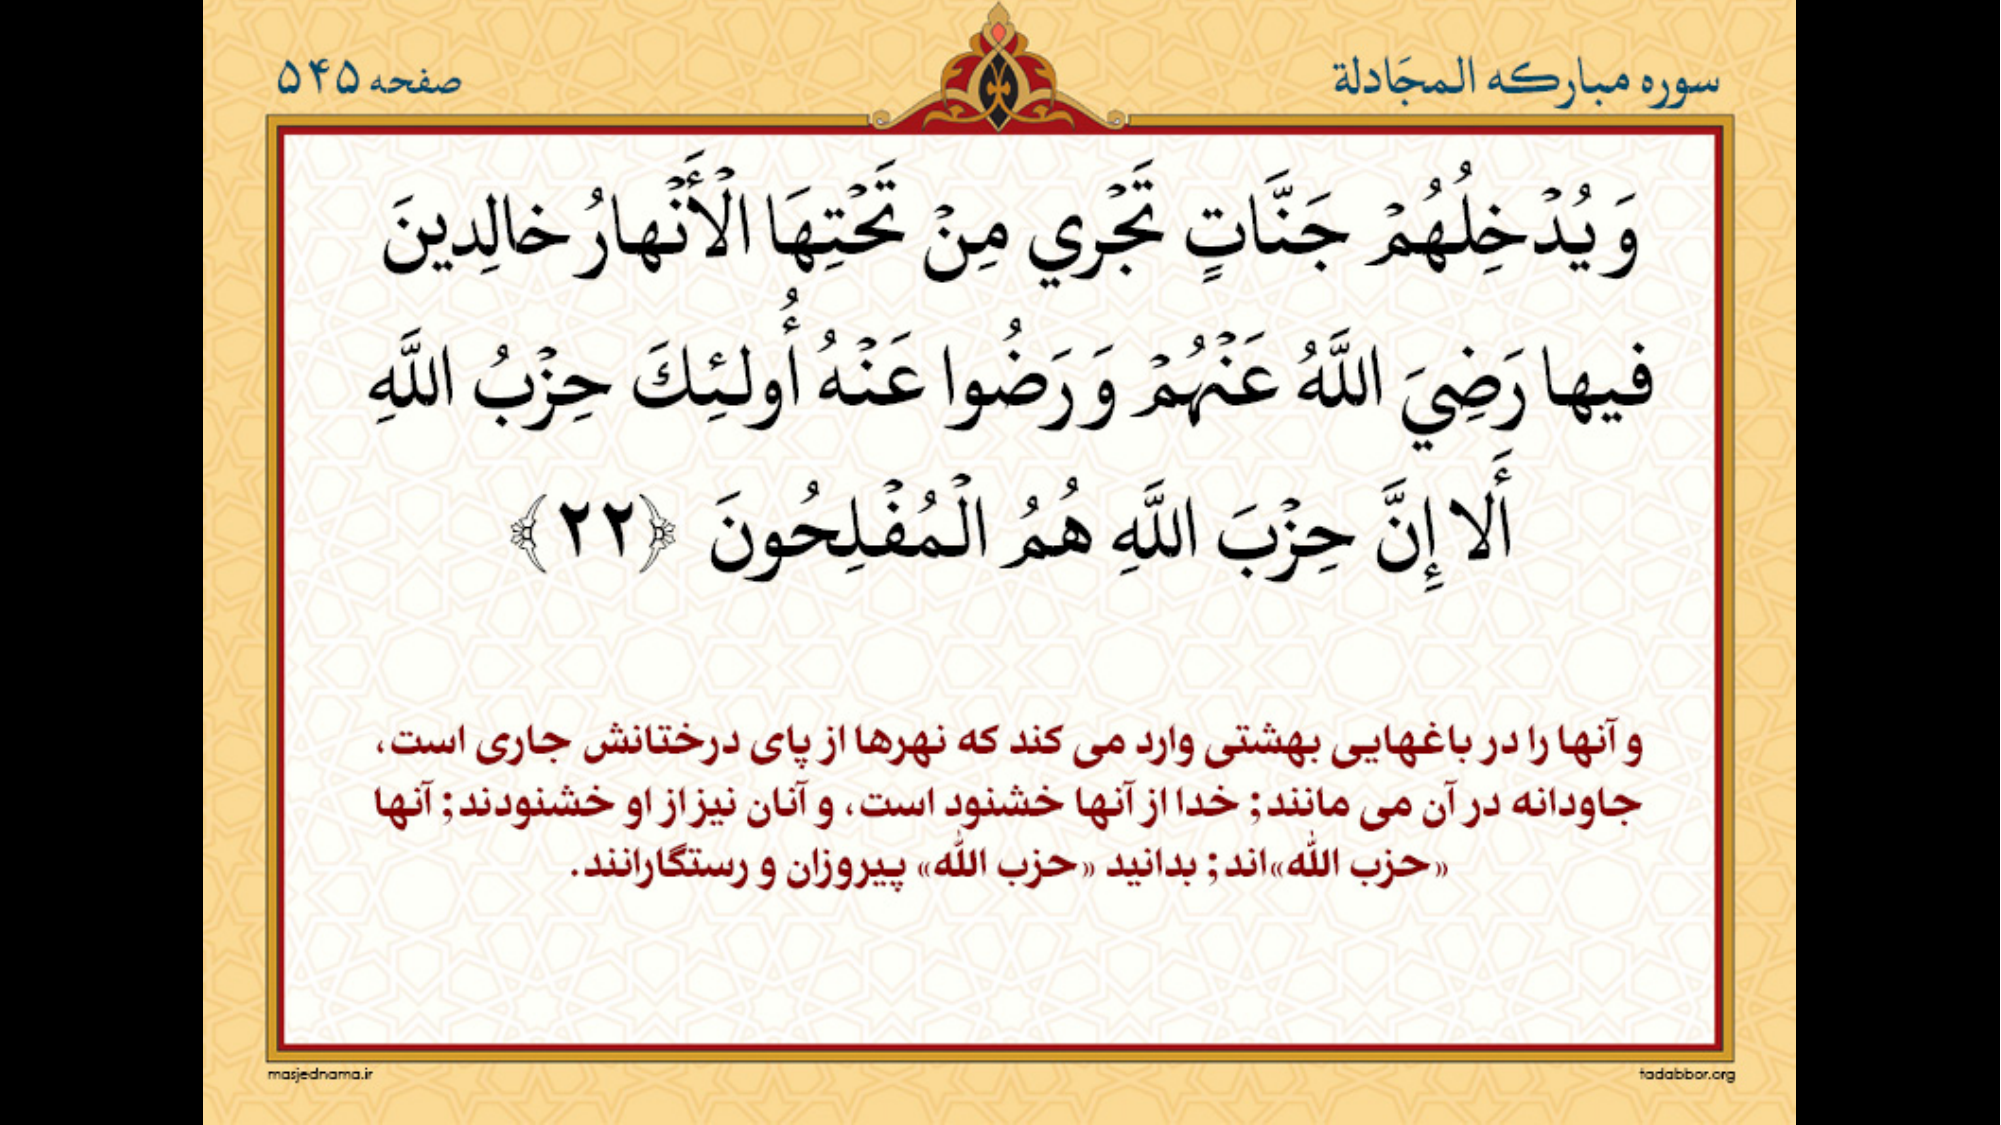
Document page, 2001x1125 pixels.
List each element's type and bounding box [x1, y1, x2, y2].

picture [203, 0, 1796, 1125]
